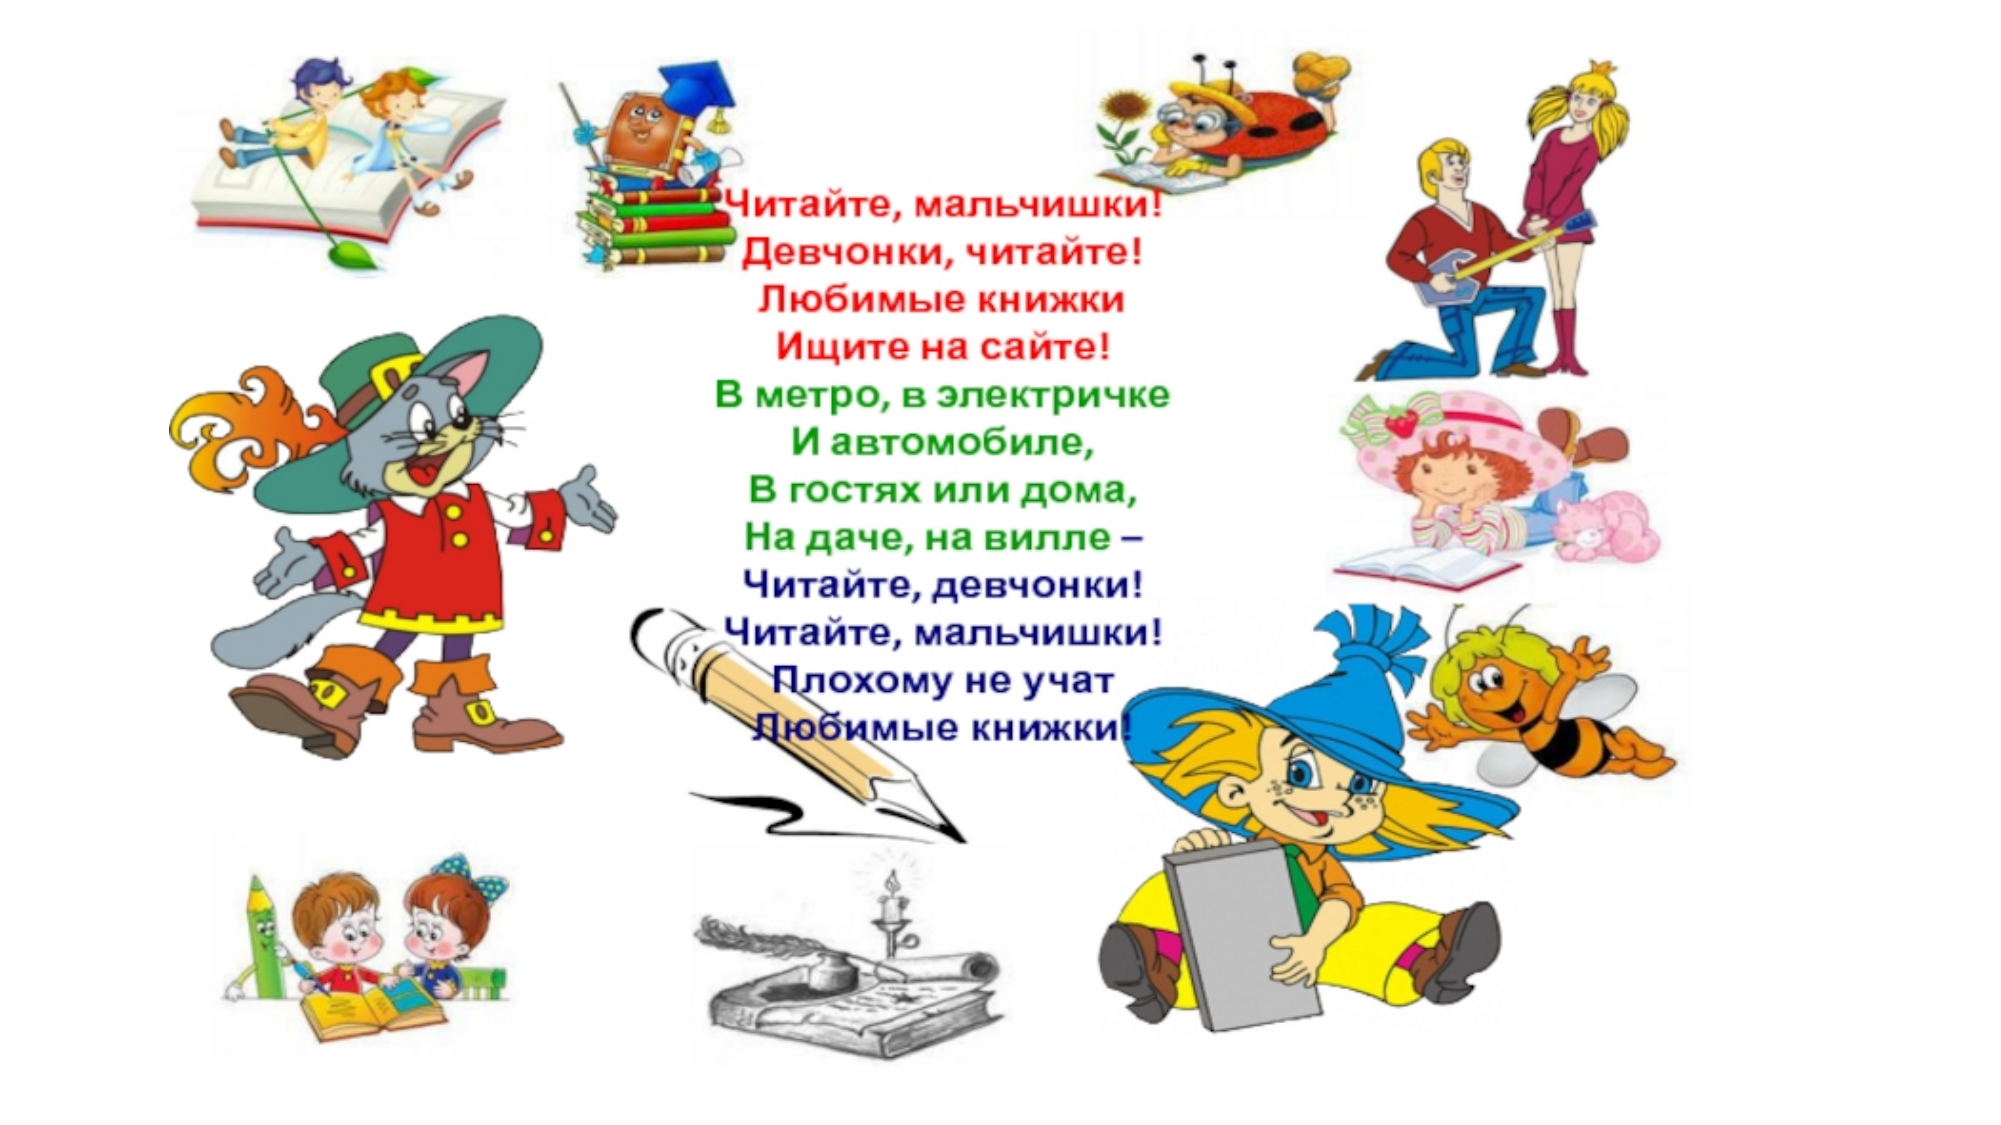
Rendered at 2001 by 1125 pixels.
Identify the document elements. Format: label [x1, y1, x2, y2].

picture [168, 27, 1693, 1098]
